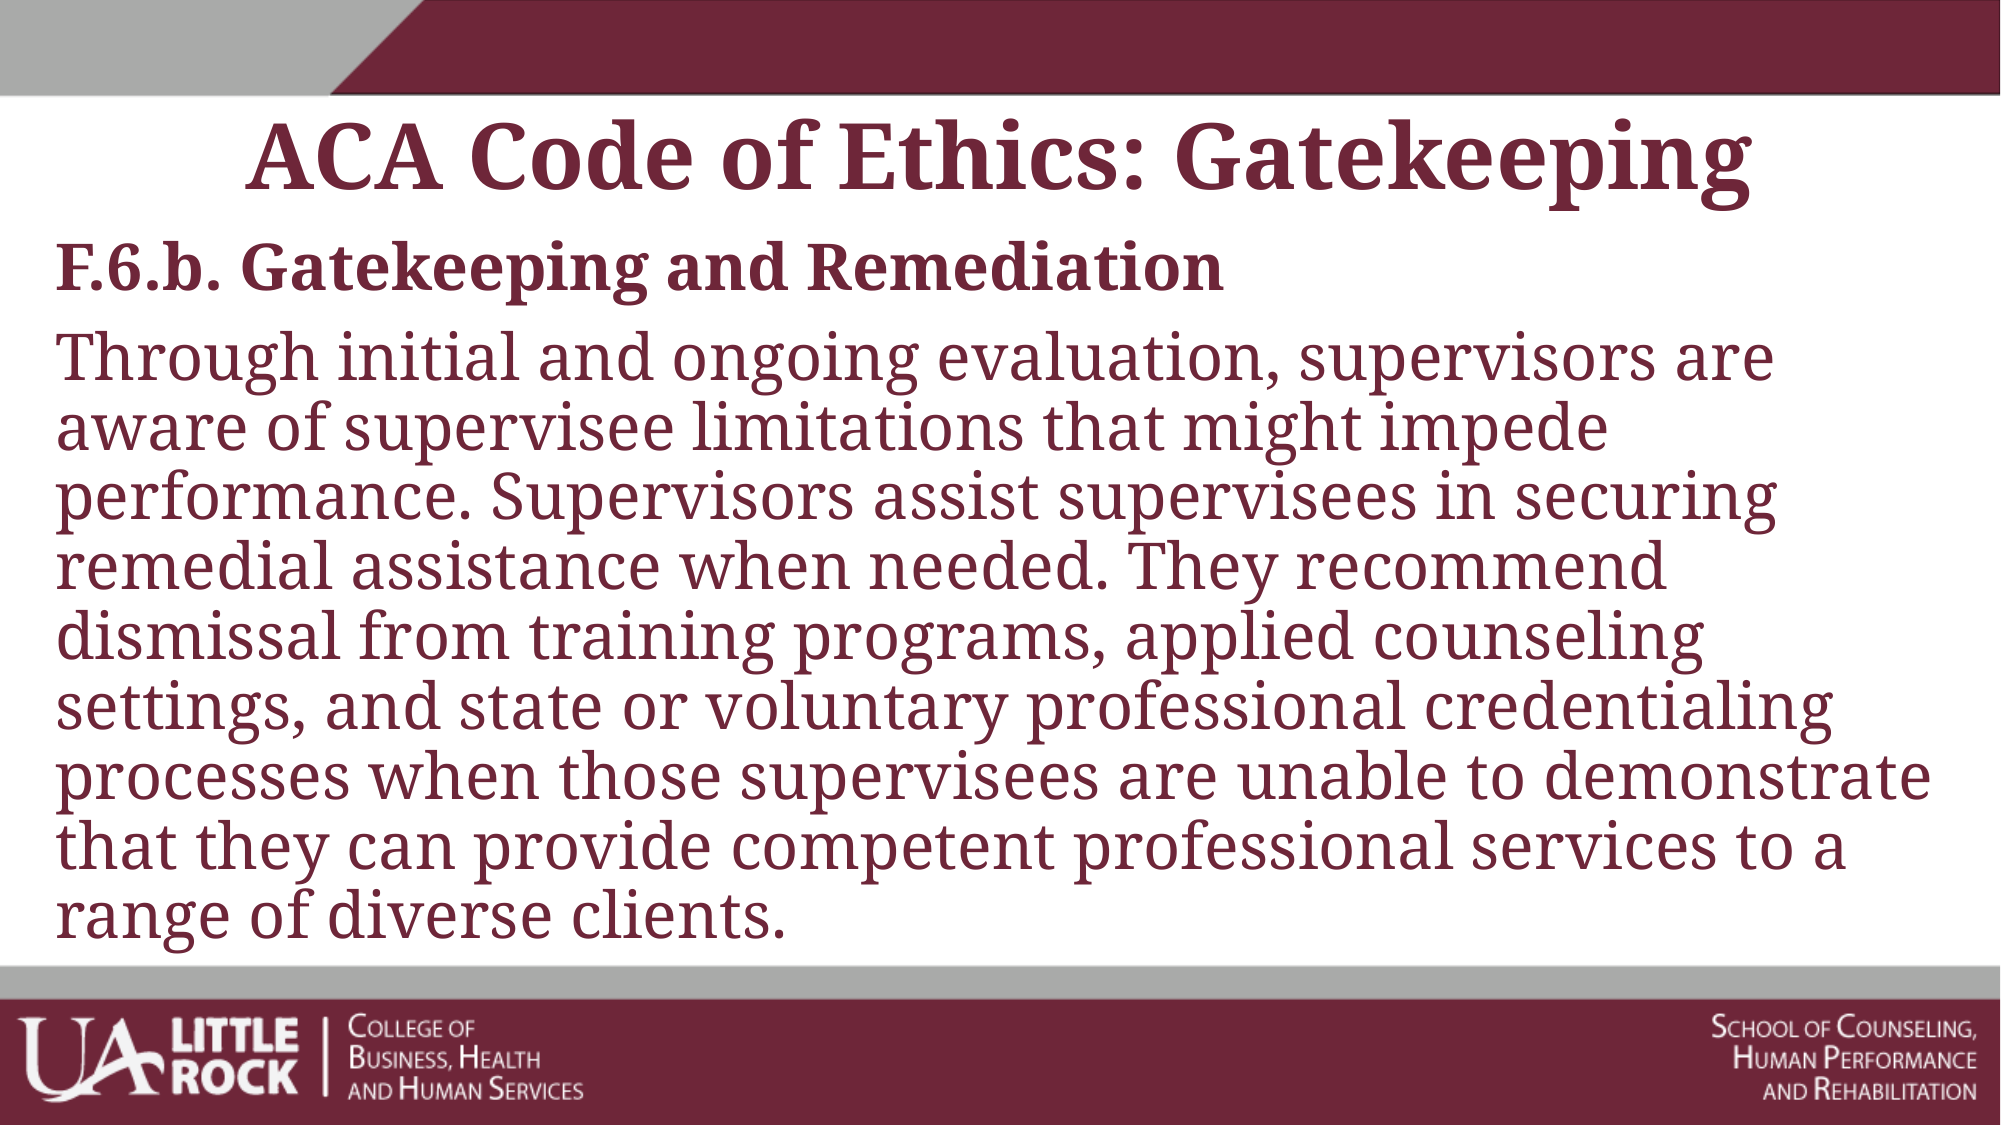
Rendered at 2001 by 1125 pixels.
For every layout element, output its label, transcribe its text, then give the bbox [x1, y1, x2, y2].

list F.6.b. Gatekeeping and Remediation Through initial and ongoing evaluation, supervisors are aware of supervisee limitations that might impede performance. Supervisors assist supervisees in securing remedial assistance when needed. They recommend dismissal from training programs, applied counseling settings, and state or voluntary professional credentialing processes when those supervisees are unable to demonstrate that they can provide competent professional services to a range of diverse clients. [40, 226, 1960, 965]
picture [0, 0, 2001, 1125]
title ACA Code of Ethics: Gatekeeping [0, 91, 2000, 228]
